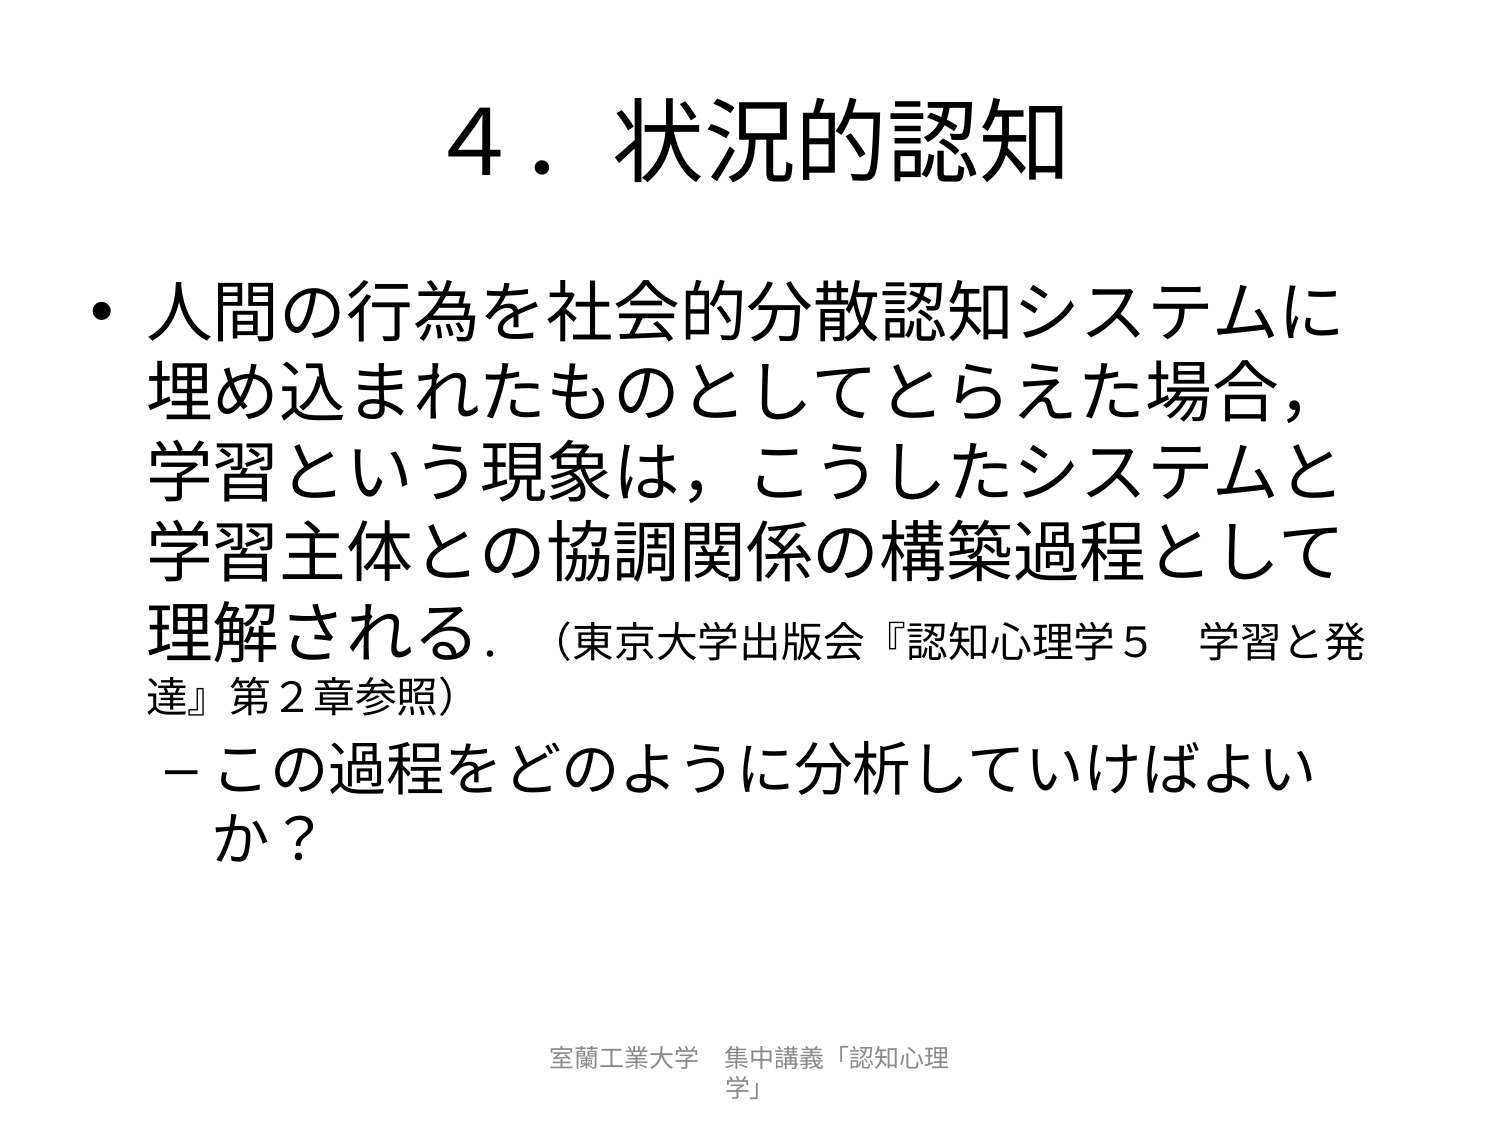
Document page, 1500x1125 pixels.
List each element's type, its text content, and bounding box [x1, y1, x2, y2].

title ４．状況的認知 [75, 45, 1425, 233]
list 人間の行為を社会的分散認知システムに埋め込まれたものとしてとらえた場合，学習という現象は，こうしたシステムと学習主体との協調関係の構築過程として理解される． （東京大学出版会『認知心理学５ 学習と発達』第２章参照） この過程をどのように分析していけばよいか？ [75, 262, 1425, 1005]
footer 室蘭工業大学 集中講義「認知心理学」 [512, 1042, 988, 1103]
